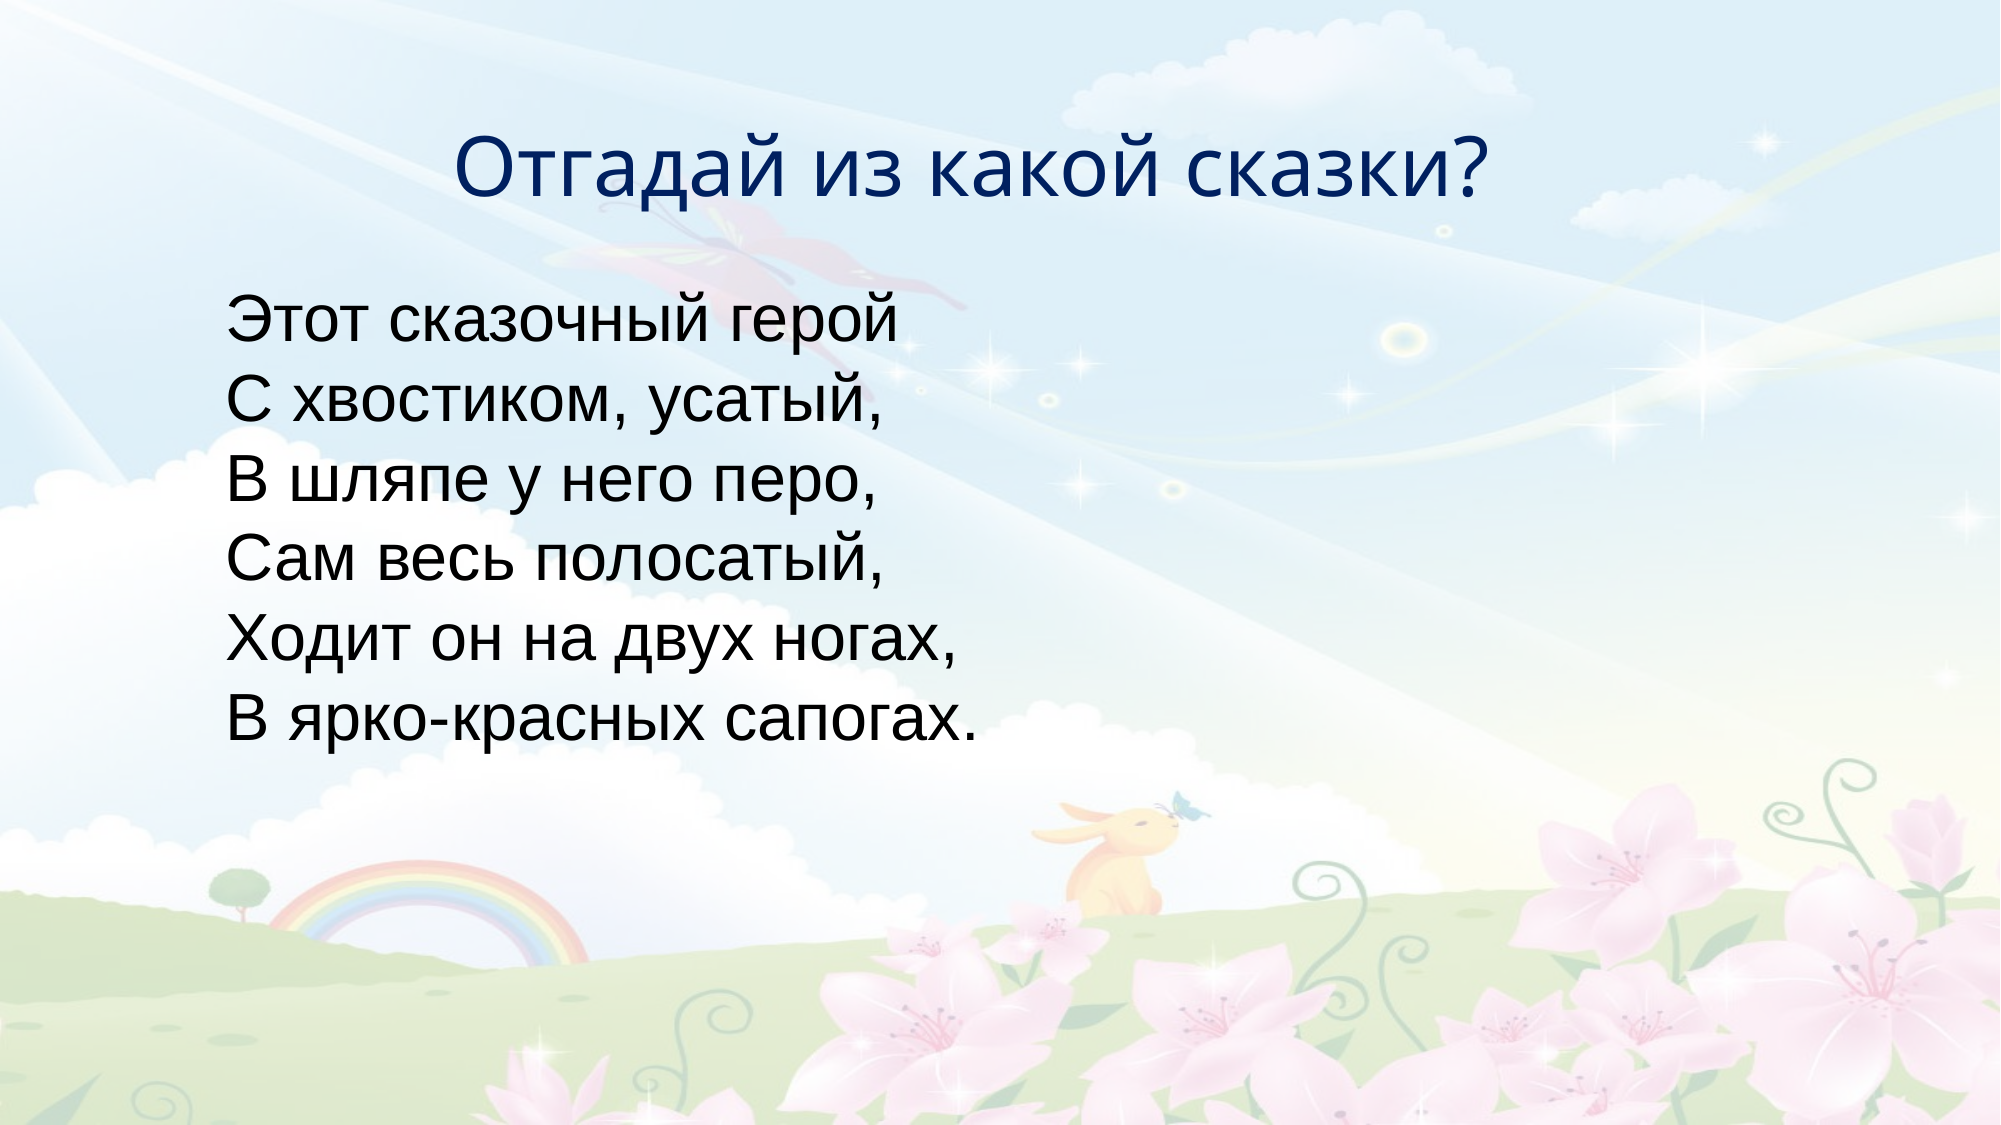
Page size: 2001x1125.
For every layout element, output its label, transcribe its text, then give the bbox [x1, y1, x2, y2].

text_box Отгадай из какой сказки? [375, 105, 1568, 221]
text_box Этот сказочный герой С хвостиком, усатый, В шляпе у него перо, Сам весь полосатый, Ходит он на двух ногах, В ярко-красных сапогах. [211, 266, 1500, 842]
